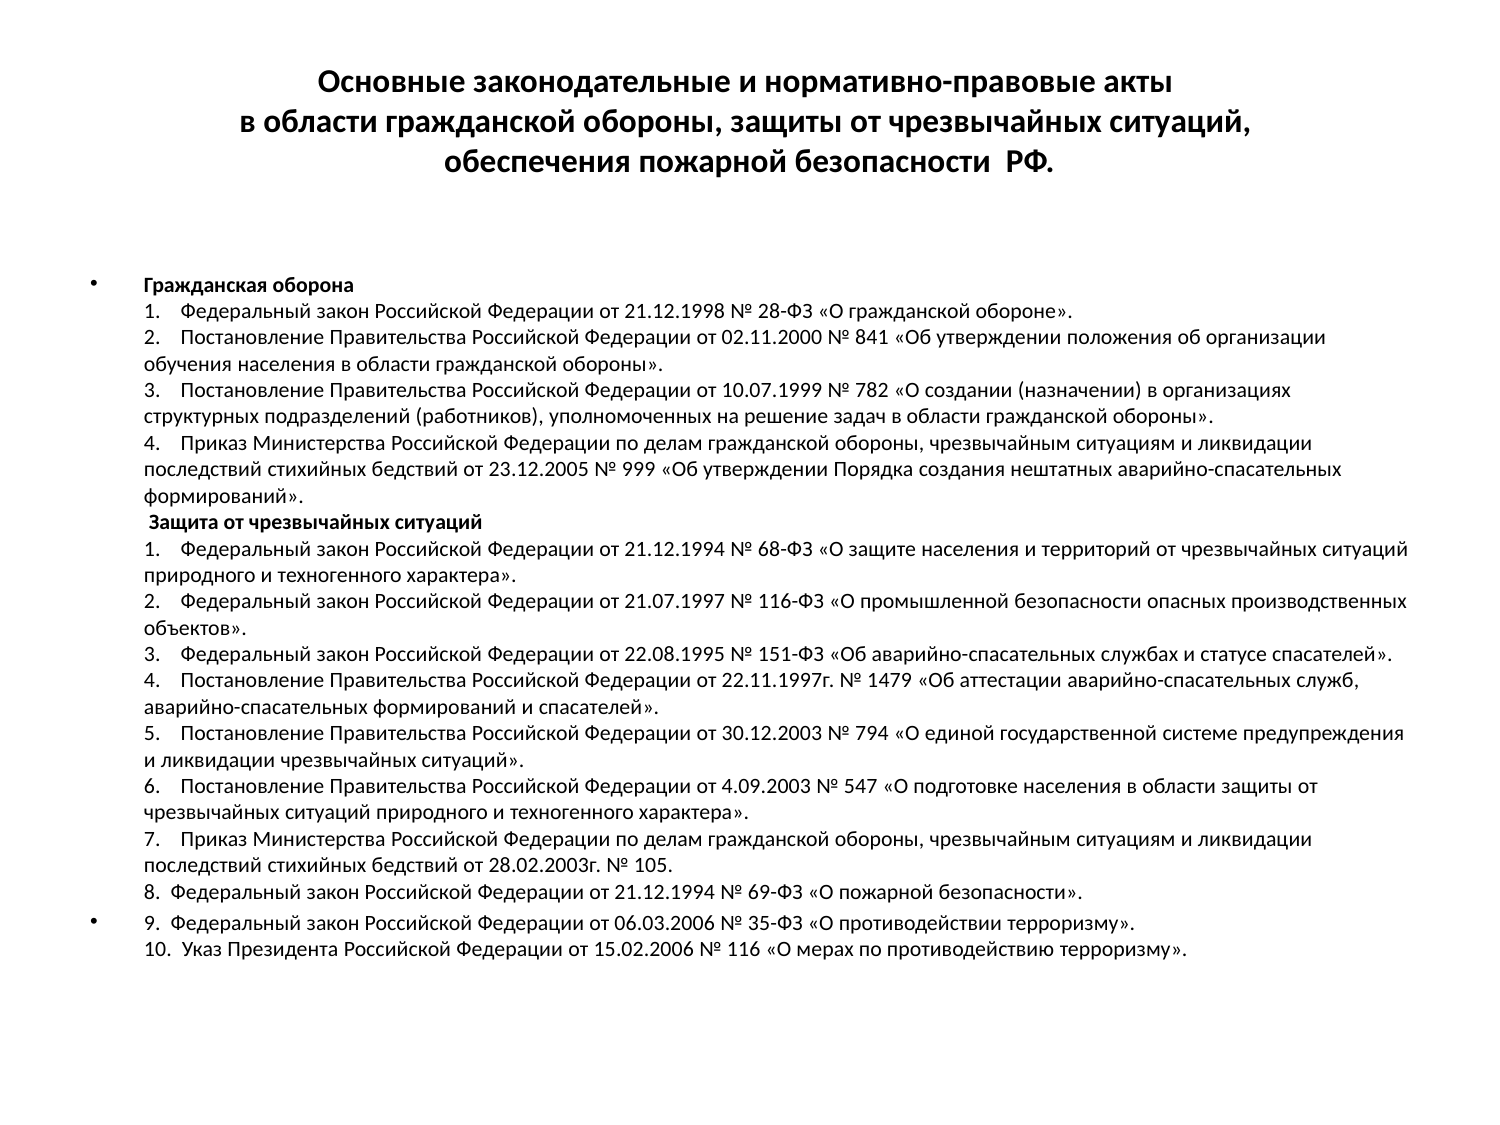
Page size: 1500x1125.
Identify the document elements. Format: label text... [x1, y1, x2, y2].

title Основные законодательные и нормативно-правовые акты в области гражданской обороны, защиты от чрезвычайных ситуаций, обеспечения пожарной безопасности РФ. [75, 45, 1425, 233]
list Гражданская оборона 1. Федеральный закон Российской Федерации от 21.12.1998 № 28-ФЗ «О гражданской обороне». 2. Постановление Правительства Российской Федерации от 02.11.2000 № 841 «Об утверждении положения об организации обучения населения в области гражданской обороны». 3. Постановление Правительства Российской Федерации от 10.07.1999 № 782 «О создании (назначении) в организациях структурных подразделений (работников), уполномоченных на решение задач в области гражданской обороны». 4. Приказ Министерства Российской Федерации по делам гражданской обороны, чрезвычайным ситуациям и ликвидации последствий стихийных бедствий от 23.12.2005 № 999 «Об утверждении Порядка создания нештатных аварийно-спасательных формирований». Защита от чрезвычайных ситуаций 1. Федеральный закон Российской Федерации от 21.12.1994 № 68-ФЗ «О защите населения и территорий от чрезвычайных ситуаций природного и техногенного характера». 2. Федеральный закон Российской Федерации от 21.07.1997 № 116-ФЗ «О промышленной безопасности опасных производственных объектов». 3. Федеральный закон Российской Федерации от 22.08.1995 № 151-ФЗ «Об аварийно-спасательных службах и статусе спасателей». 4. Постановление Правительства Российской Федерации от 22.11.1997г. № 1479 «Об аттестации аварийно-спасательных служб, аварийно-спасательных формирований и спасателей». 5. Постановление Правительства Российской Федерации от 30.12.2003 № 794 «О единой государственной системе предупреждения и ликвидации чрезвычайных ситуаций». 6. Постановление Правительства Российской Федерации от 4.09.2003 № 547 «О подготовке населения в области защиты от чрезвычайных ситуаций природного и техногенного характера». 7. Приказ Министерства Российской Федерации по делам гражданской обороны, чрезвычайным ситуациям и ликвидации последствий стихийных бедствий от 28.02.2003г. № 105. 8. Федеральный закон Российской Федерации от 21.12.1994 № 69-ФЗ «О пожарной безопасности». 9. Федеральный закон Российской Федерации от 06.03.2006 № 35-ФЗ «О противодействии терроризму». 10. Указ Президента Российской Федерации от 15.02.2006 № 116 «О мерах по противодействию терроризму». [75, 262, 1425, 1005]
